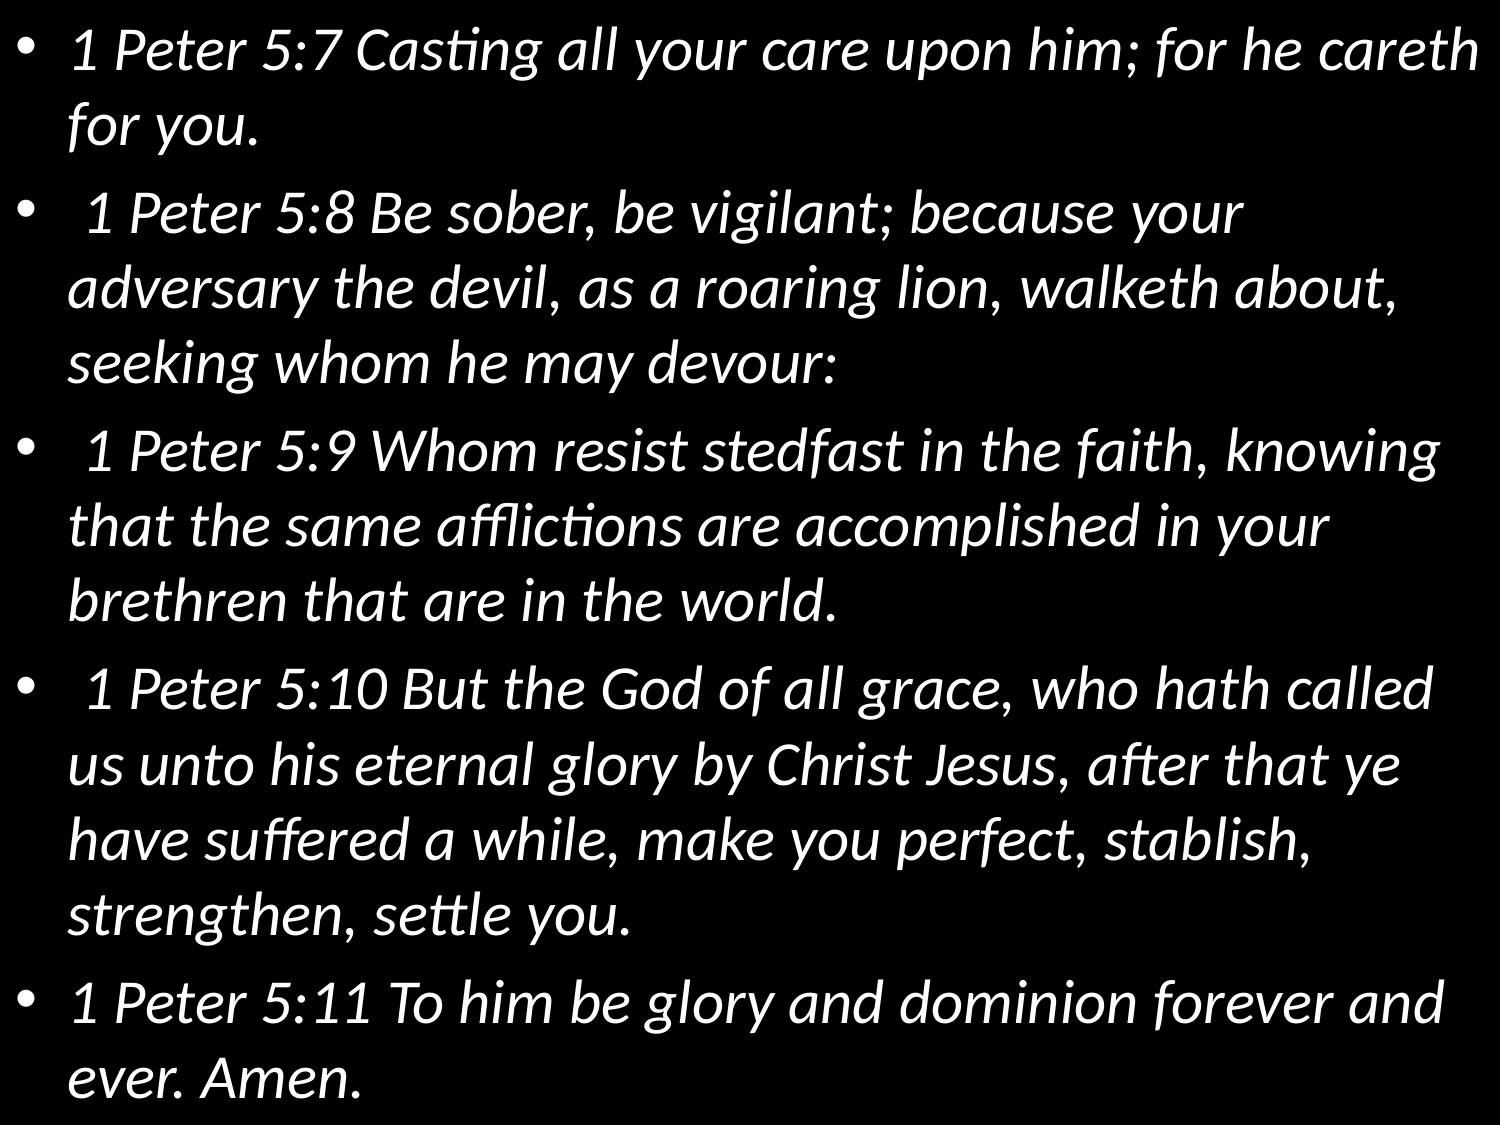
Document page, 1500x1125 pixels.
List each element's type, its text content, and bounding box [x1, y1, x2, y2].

list 1 Peter 5:7 Casting all your care upon him; for he careth for you. 1 Peter 5:8 Be sober, be vigilant; because your adversary the devil, as a roaring lion, walketh about, seeking whom he may devour: 1 Peter 5:9 Whom resist stedfast in the faith, knowing that the same afflictions are accomplished in your brethren that are in the world. 1 Peter 5:10 But the God of all grace, who hath called us unto his eternal glory by Christ Jesus, after that ye have suffered a while, make you perfect, stablish, strengthen, settle you. 1 Peter 5:11 To him be glory and dominion forever and ever. Amen. [0, 0, 1500, 1125]
